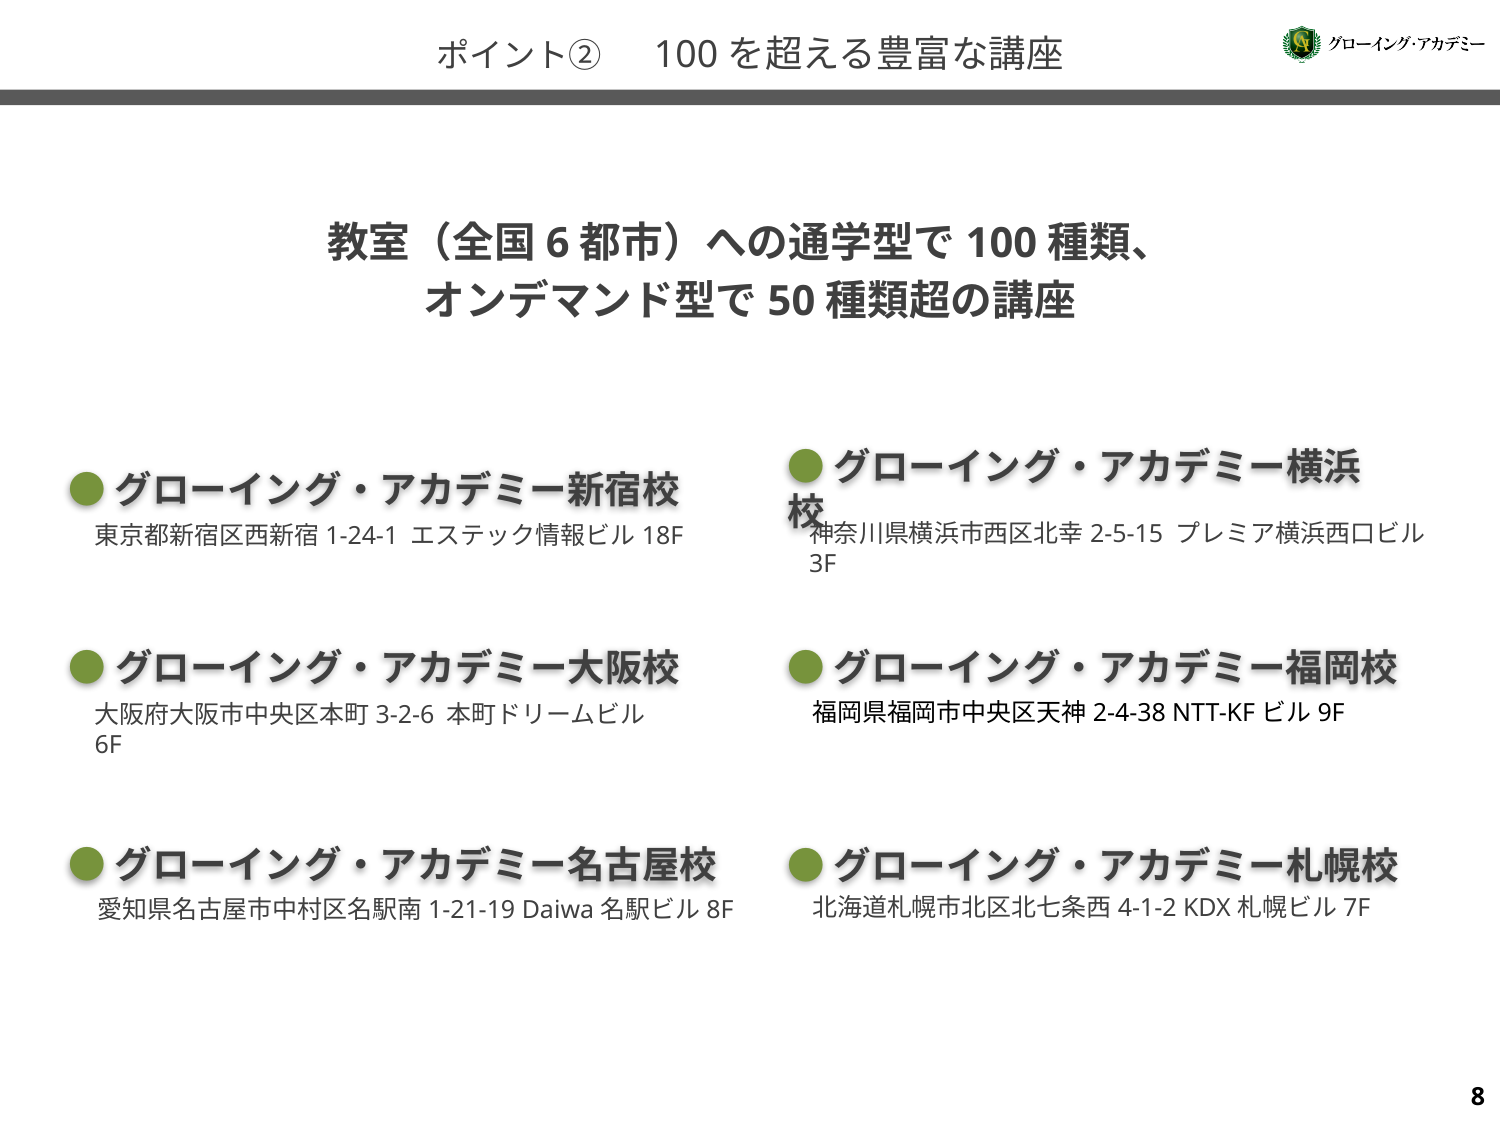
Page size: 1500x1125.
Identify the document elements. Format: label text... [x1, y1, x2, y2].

text_box ●グローイング・アカデミー名古屋校 [68, 824, 732, 904]
picture [1280, 22, 1495, 63]
text_box 大阪府大阪市中央区本町3-2-6 本町ドリームビル6F [94, 698, 672, 759]
slide_number 7 [1405, 1072, 1500, 1115]
text_box 北海道札幌市北区北七条西4-1-2 KDX札幌ビル7F [797, 884, 1499, 929]
title ポイント② 100を超える豊富な講座 [249, 11, 1251, 91]
text_box 愛知県名古屋市中村区名駅南1-21-19 Daiwa名駅ビル8F [97, 893, 797, 924]
text_box ●グローイング・アカデミー新宿校 [68, 448, 732, 528]
text_box ●グローイング・アカデミー横浜校 [787, 448, 1396, 528]
text_box 東京都新宿区西新宿1-24-1 エステック情報ビル18F [94, 519, 687, 550]
text_box ●グローイング・アカデミー札幌校 [787, 824, 1461, 904]
text_box 教室（全国6都市）への通学型で100種類、 オンデマンド型で50種類超の講座 [197, 208, 1303, 371]
text_box ●グローイング・アカデミー大阪校 [68, 626, 722, 706]
text_box 神奈川県横浜市西区北幸2-5-15 プレミア横浜西口ビル3F [794, 509, 1461, 585]
text_box 福岡県福岡市中央区天神2-4-38 NTT-KFビル9F [797, 710, 1406, 734]
text_box ●グローイング・アカデミー福岡校 [787, 626, 1402, 706]
